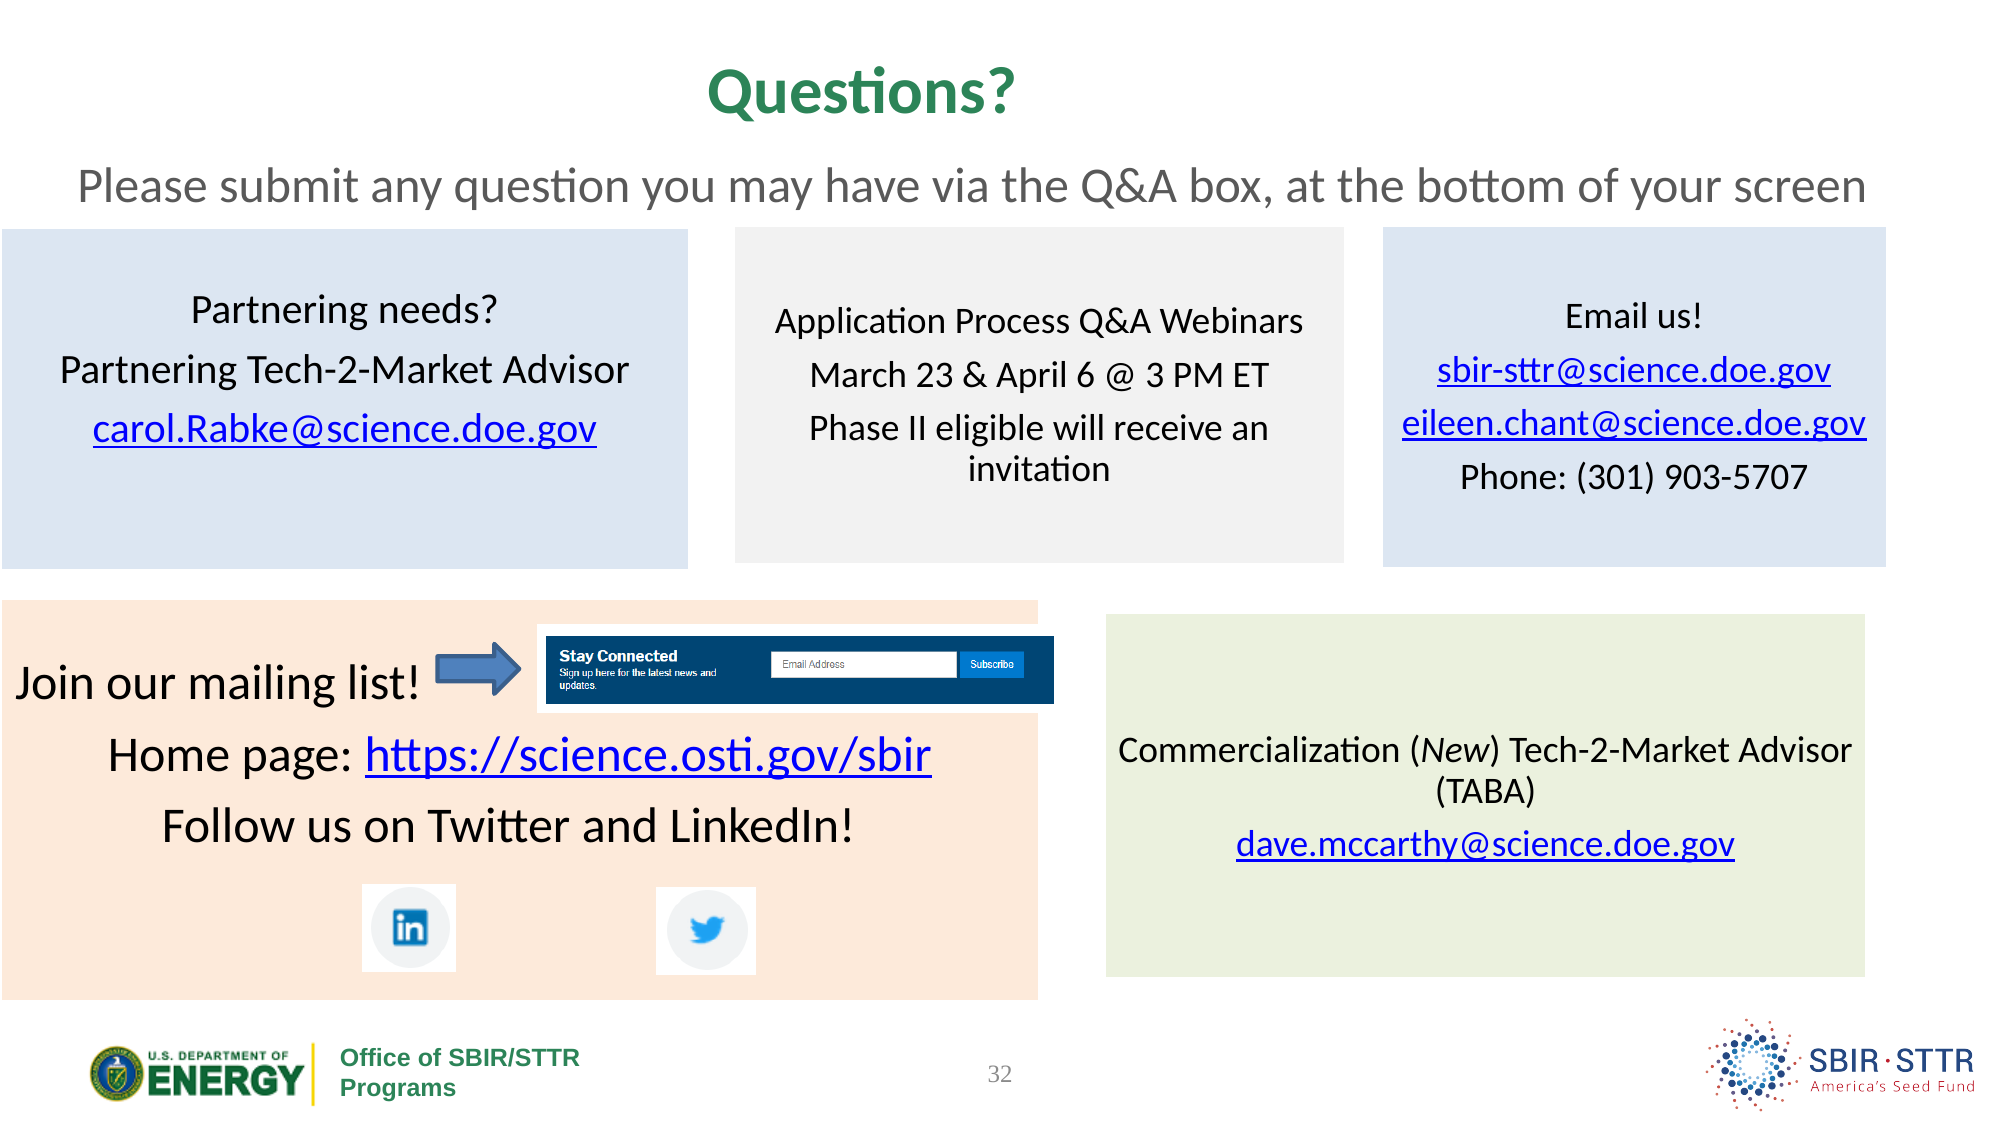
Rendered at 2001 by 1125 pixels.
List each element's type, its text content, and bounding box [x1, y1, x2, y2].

title Questions? [0, 0, 1725, 196]
picture [362, 883, 456, 973]
slide_number 32 [766, 1042, 1234, 1103]
picture [656, 886, 756, 975]
text_box Please submit any question you may have via the Q&A box, at the bottom of your screen [62, 145, 1900, 280]
picture [537, 624, 1065, 713]
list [0, 224, 1889, 1015]
picture [83, 1032, 325, 1121]
picture [1700, 1013, 1982, 1117]
